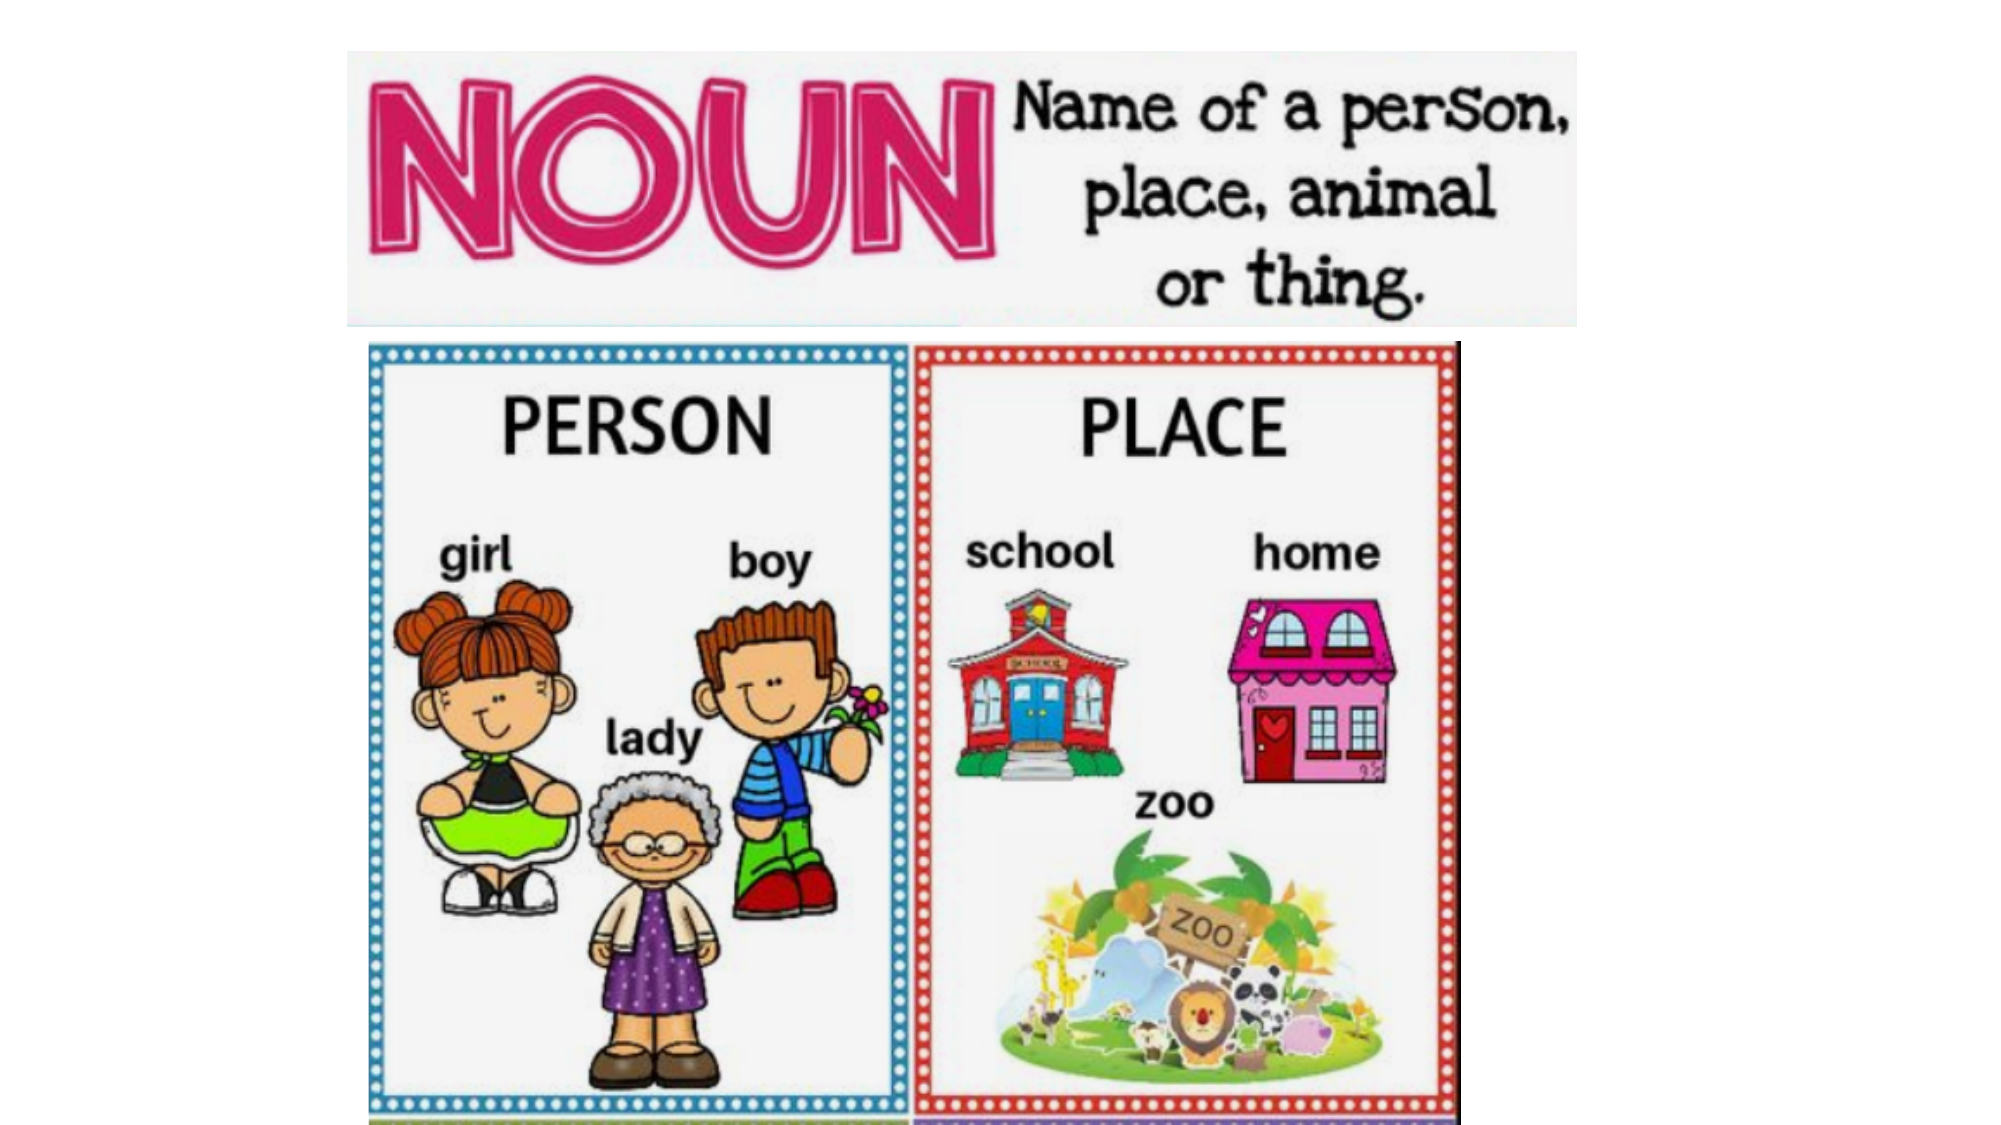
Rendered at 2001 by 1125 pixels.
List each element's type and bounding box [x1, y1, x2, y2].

picture [347, 51, 1577, 327]
picture [368, 341, 1461, 1125]
